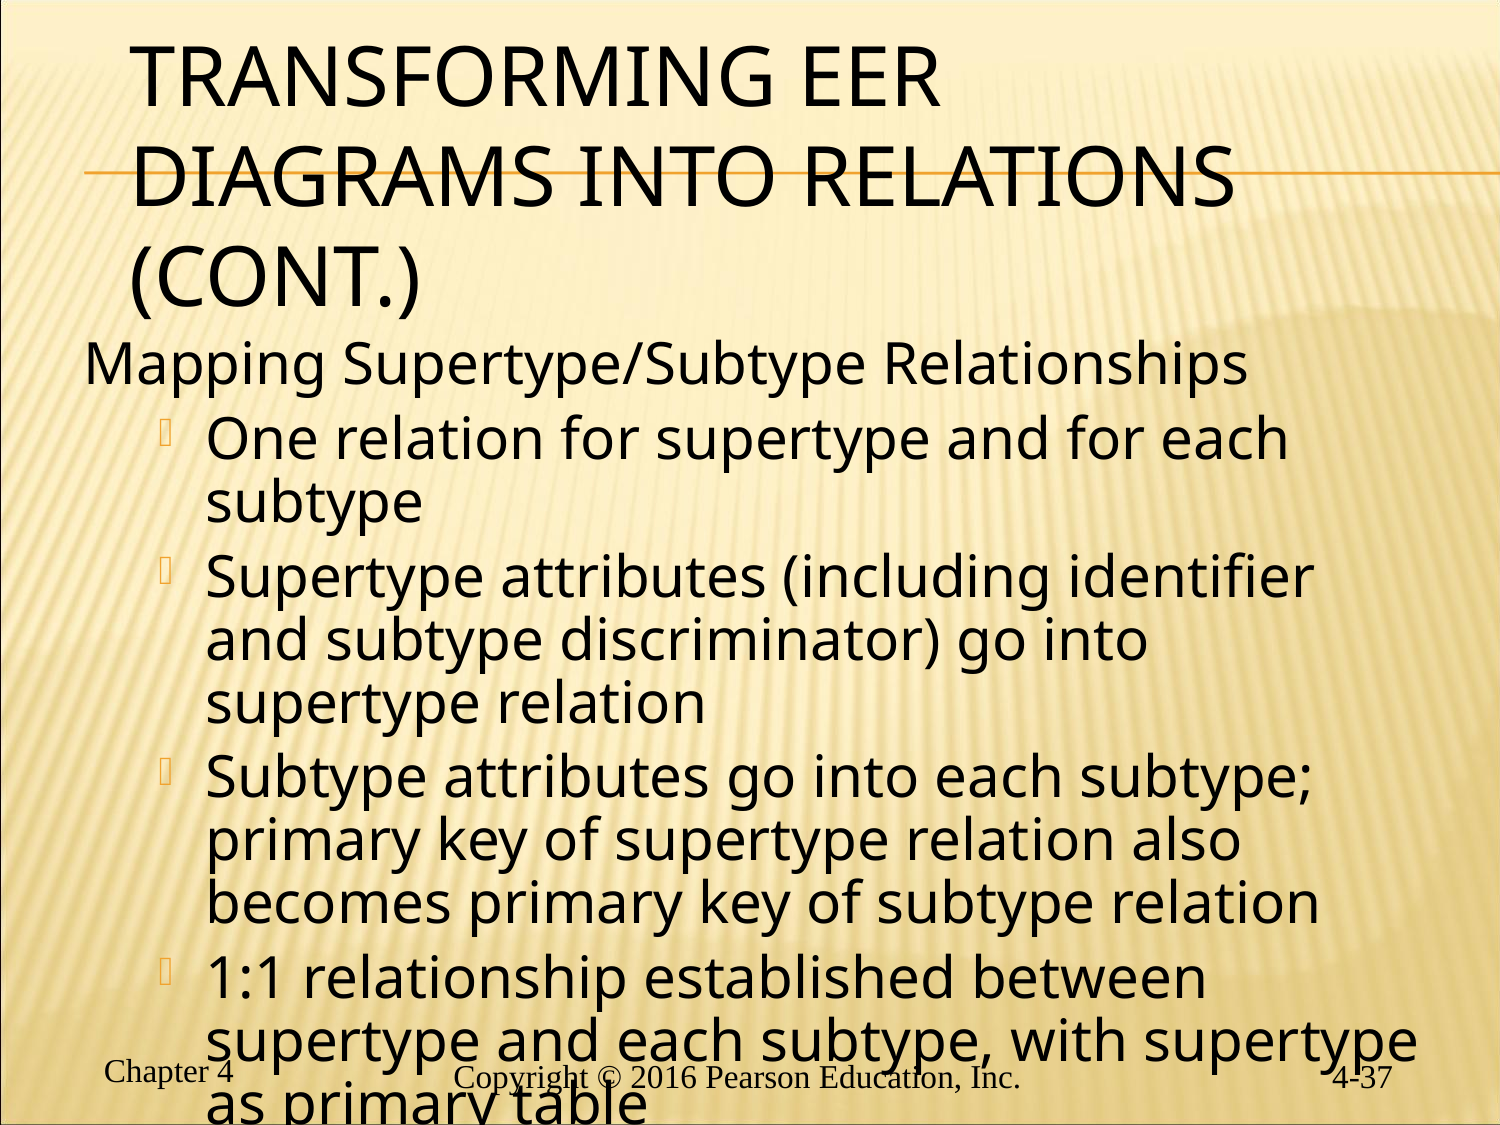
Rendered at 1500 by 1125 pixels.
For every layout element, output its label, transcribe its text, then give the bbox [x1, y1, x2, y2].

title Transforming EER Diagrams into Relations (cont.) [114, 79, 1390, 267]
list Mapping Supertype/Subtype Relationships One relation for supertype and for each subtype Supertype attributes (including identifier and subtype discriminator) go into supertype relation Subtype attributes go into each subtype; primary key of supertype relation also becomes primary key of subtype relation 1:1 relationship established between supertype and each subtype, with supertype as primary table [68, 327, 1443, 915]
picture [0, 0, 1500, 1125]
